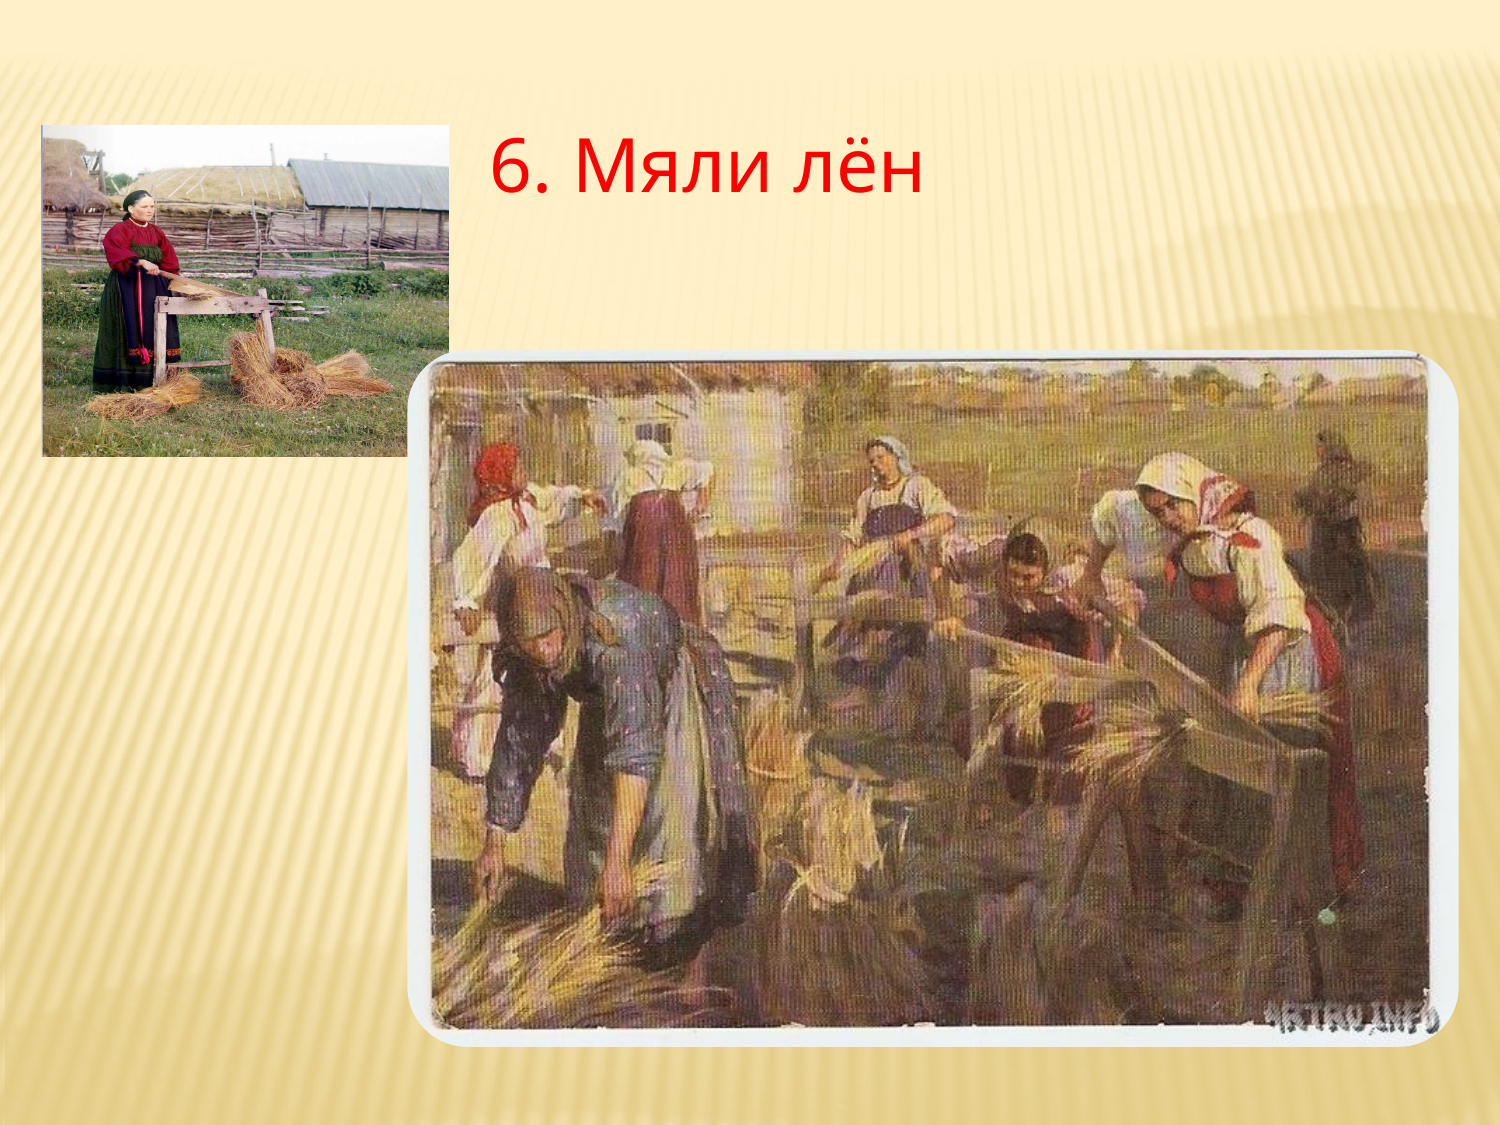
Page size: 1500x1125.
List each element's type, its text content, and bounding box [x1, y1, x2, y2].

picture [40, 125, 1459, 1048]
text_box 6. Мяли лён [476, 95, 1045, 215]
